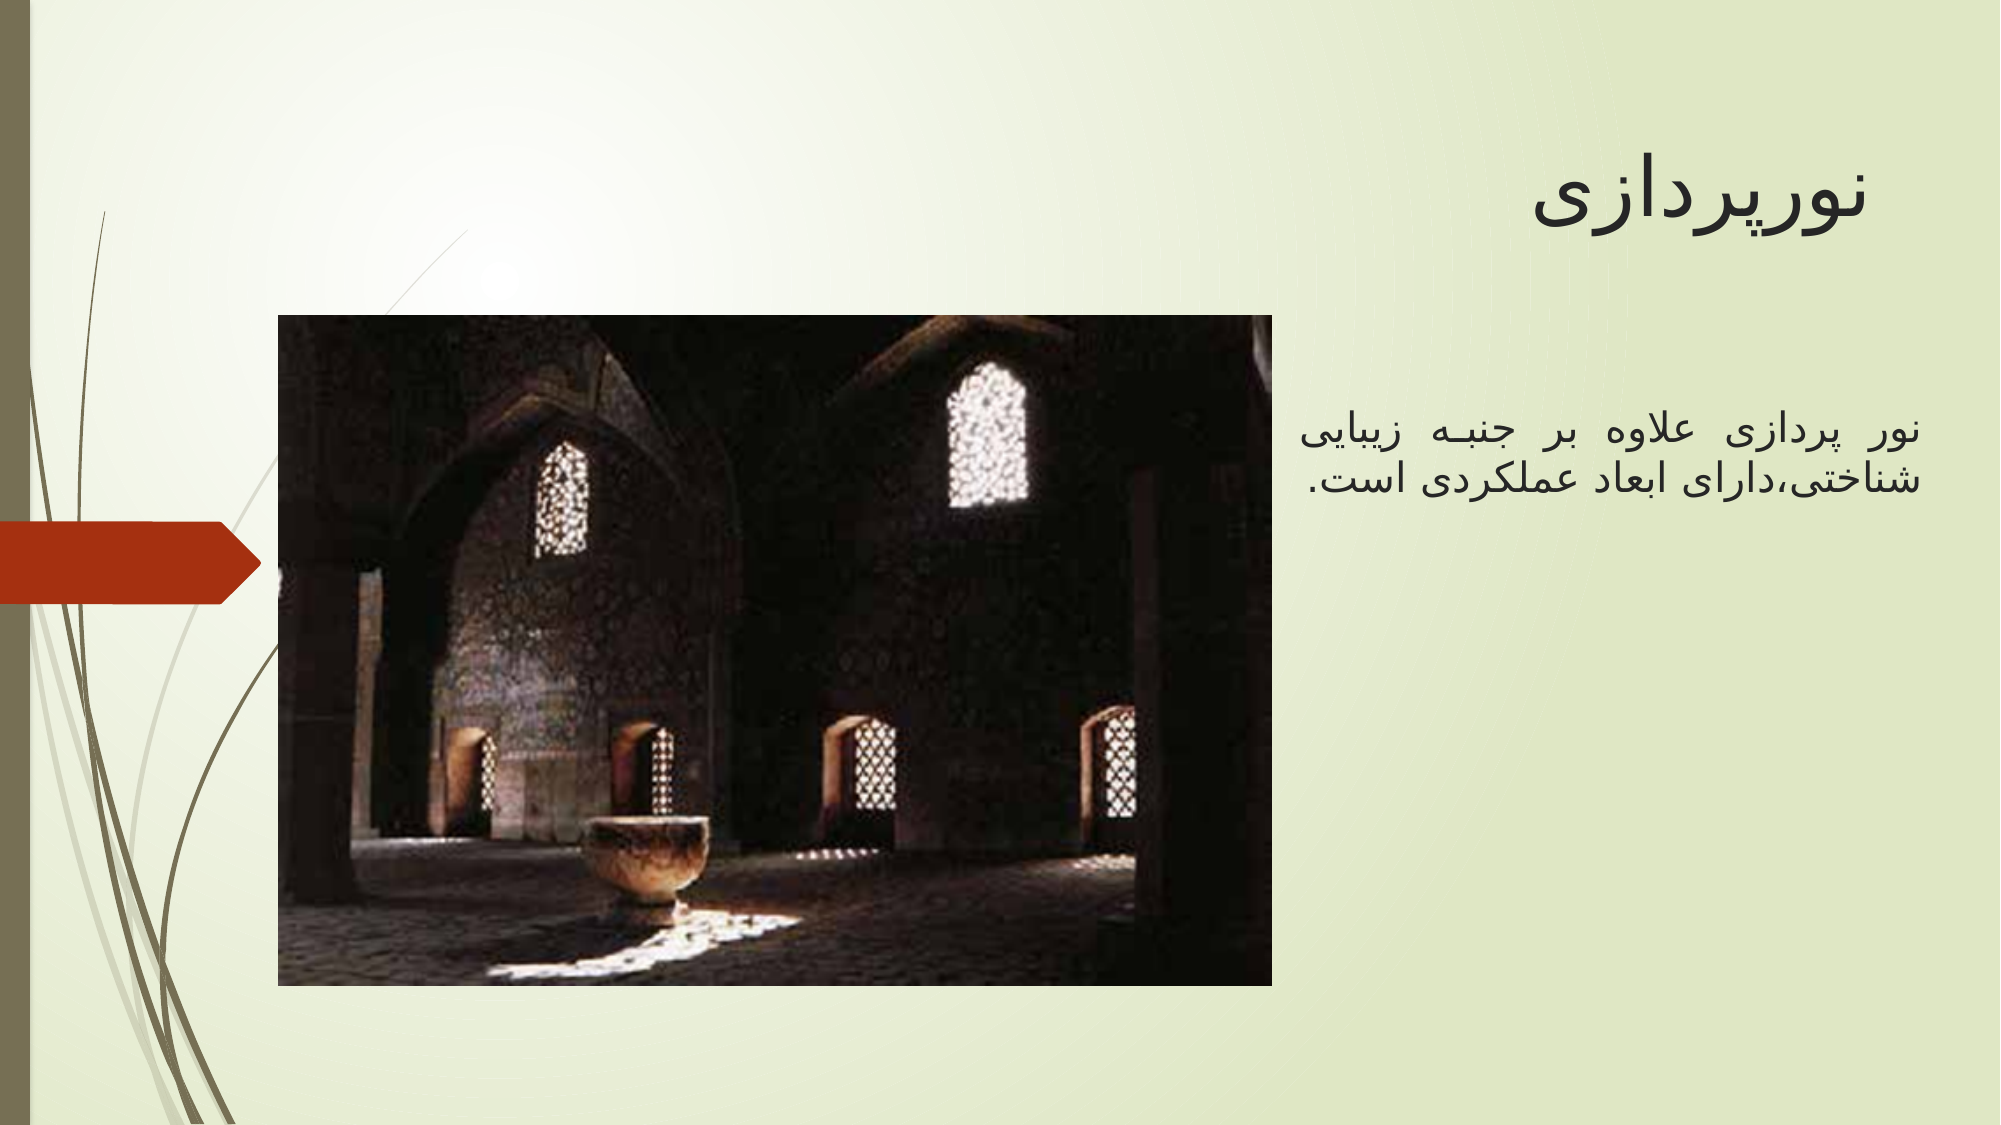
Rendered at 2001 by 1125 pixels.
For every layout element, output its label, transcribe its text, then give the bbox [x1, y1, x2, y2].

title نورپردازی [424, 0, 1888, 241]
list نور پردازی علاوه بر جنبه زیبایی شناختی،دارای ابعاد عملکردی است. [1277, 393, 1938, 764]
picture [277, 315, 1272, 986]
